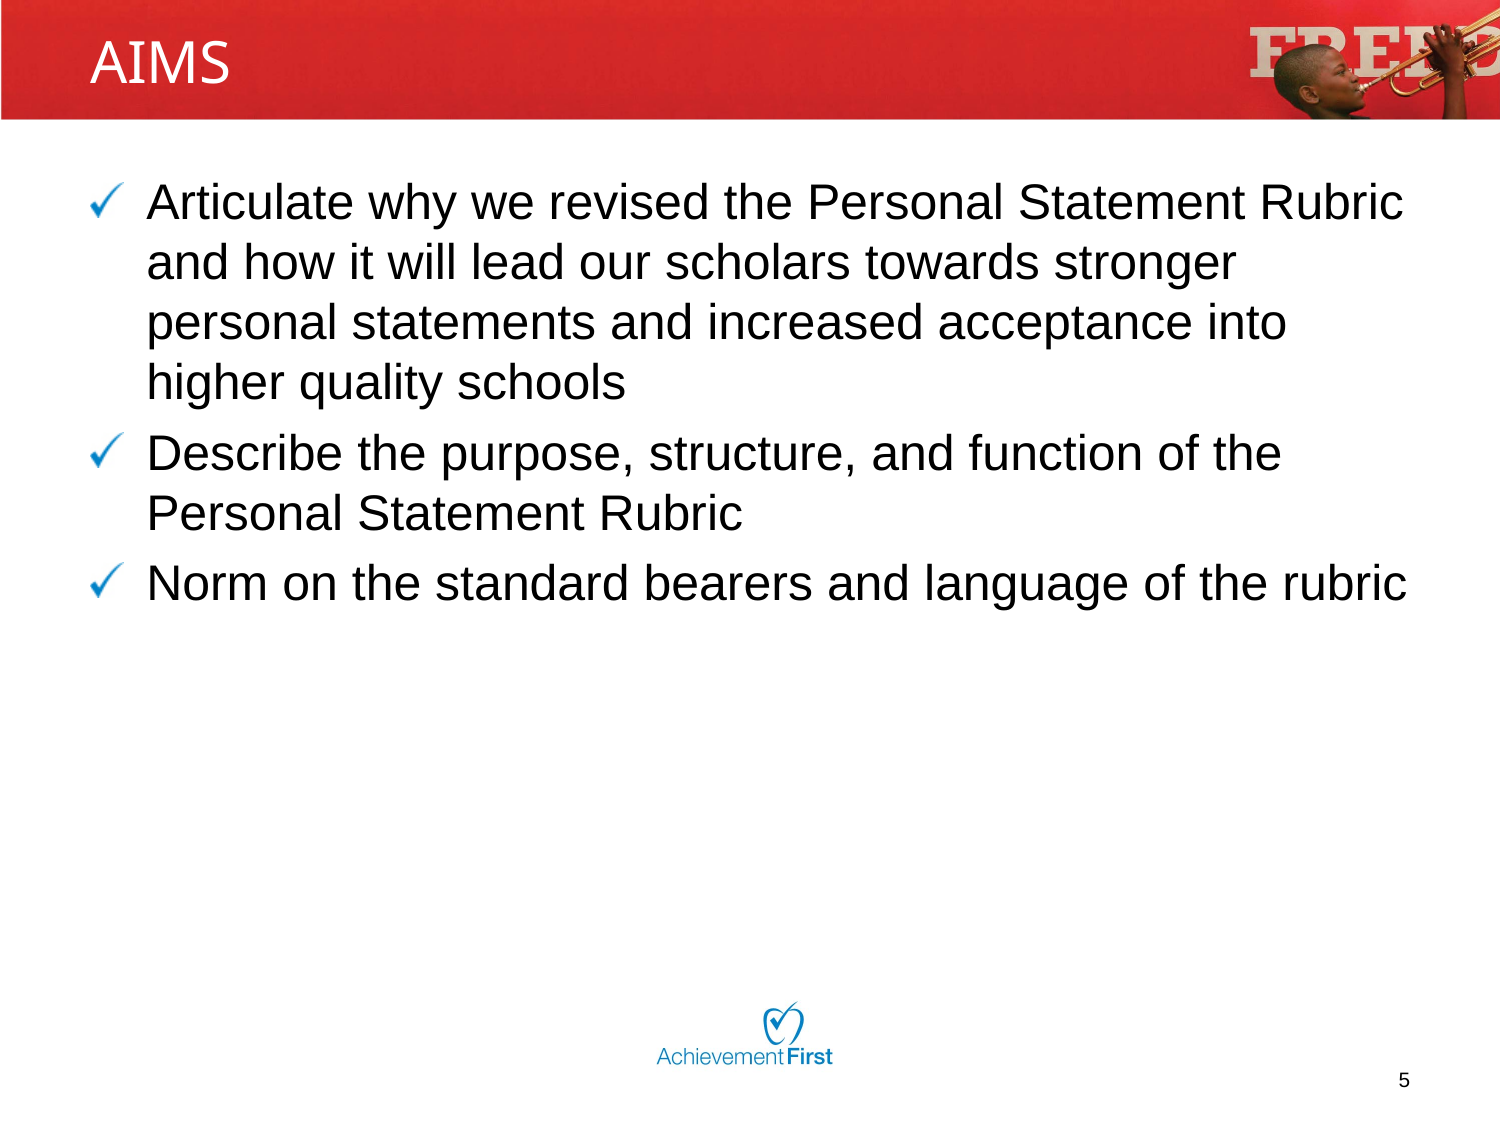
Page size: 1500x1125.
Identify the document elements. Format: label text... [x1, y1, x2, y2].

list Articulate why we revised the Personal Statement Rubric and how it will lead our scholars towards stronger personal statements and increased acceptance into higher quality schools Describe the purpose, structure, and function of the Personal Statement Rubric Norm on the standard bearers and language of the rubric [74, 162, 1426, 1013]
title AIMS [74, 15, 1213, 104]
picture [0, 0, 1500, 1125]
slide_number 5 [1074, 1059, 1426, 1125]
